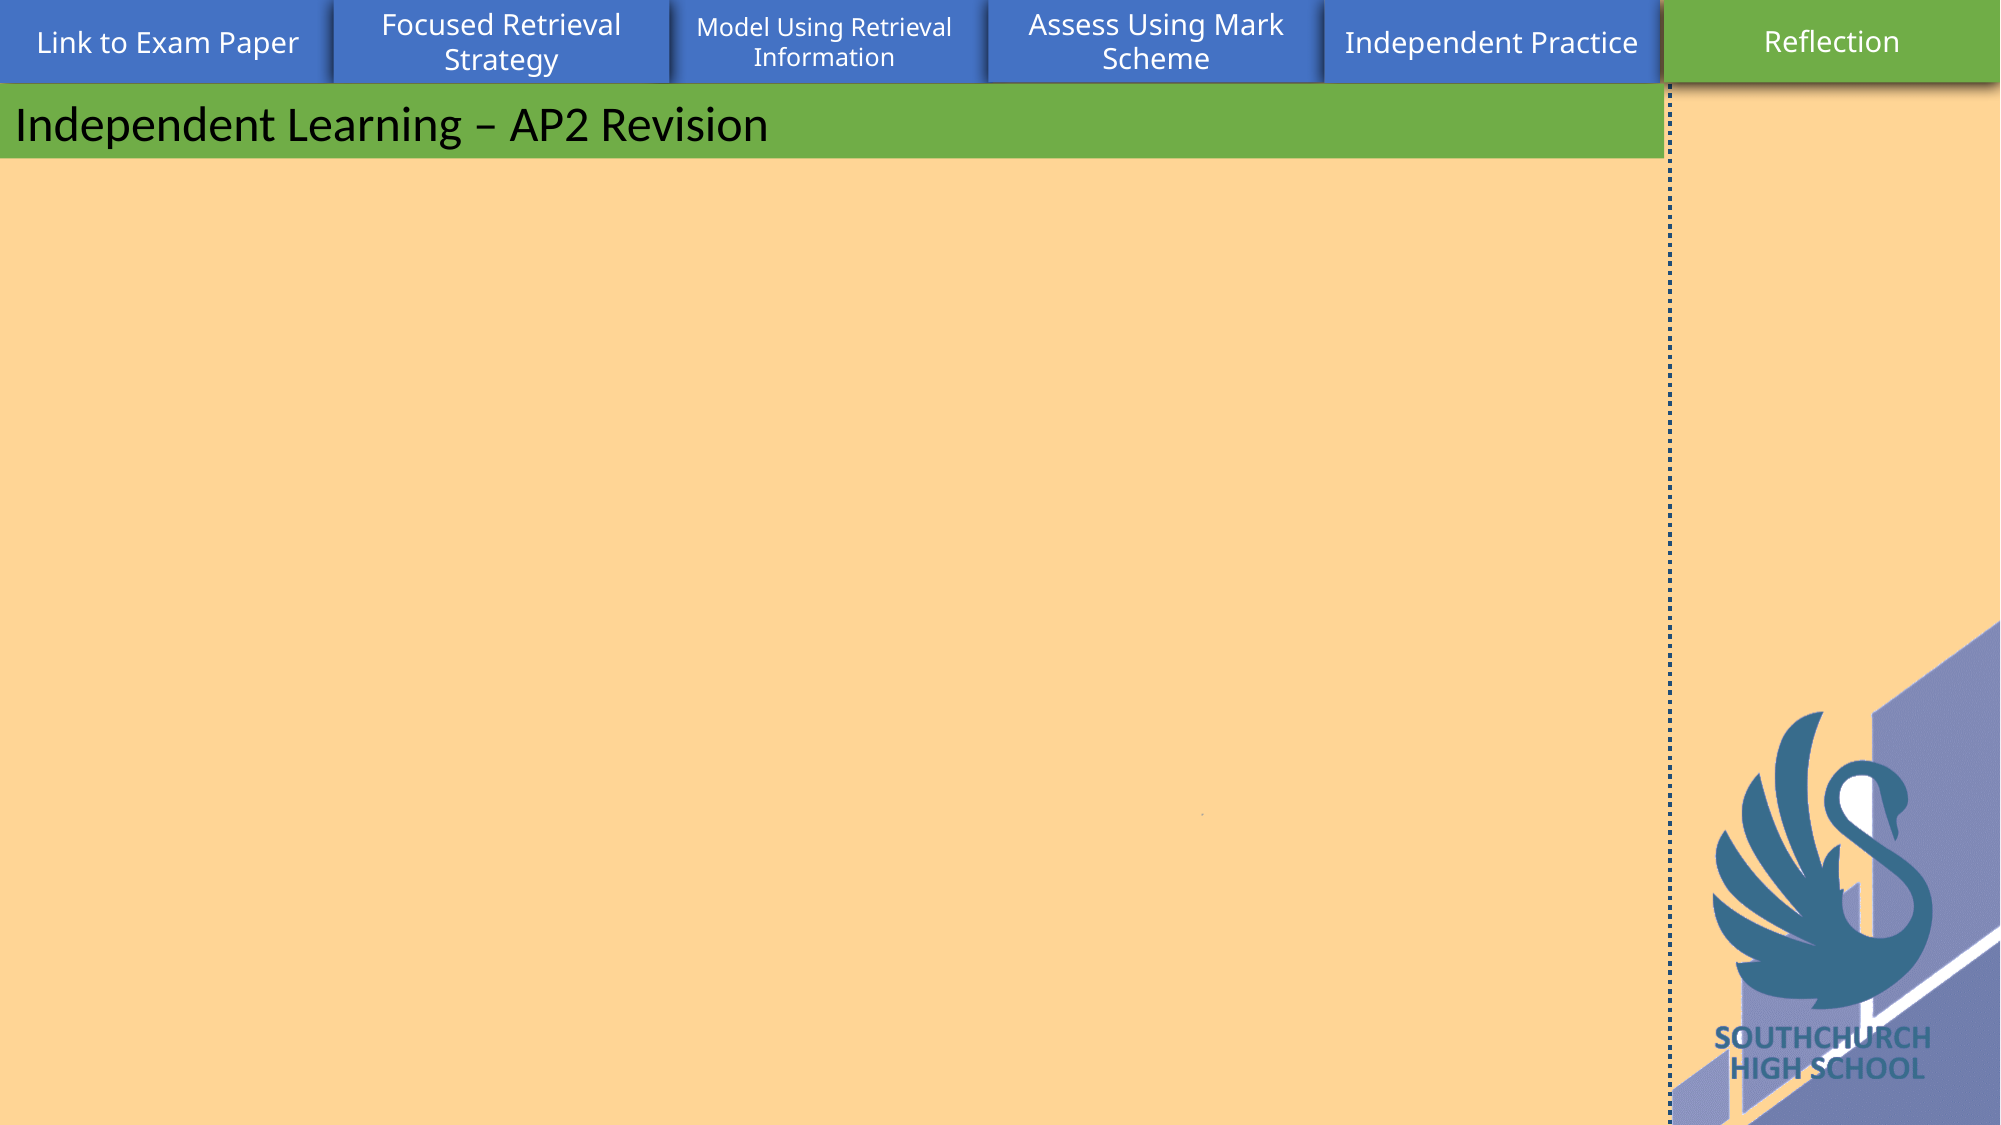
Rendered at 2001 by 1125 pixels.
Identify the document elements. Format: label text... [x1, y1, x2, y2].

text_box Focused Retrieval Strategy [333, 0, 670, 83]
text_box Reflection [1663, 0, 2000, 83]
picture [0, 0, 2001, 1125]
text_box Independent Learning – AP2 Revision [0, 83, 1665, 159]
text_box Link to Exam Paper [0, 0, 320, 83]
text_box Independent Practice [1323, 0, 1651, 83]
text_box Model Using Retrieval Information [683, 0, 975, 83]
text_box Assess Using Mark Scheme [987, 0, 1311, 83]
